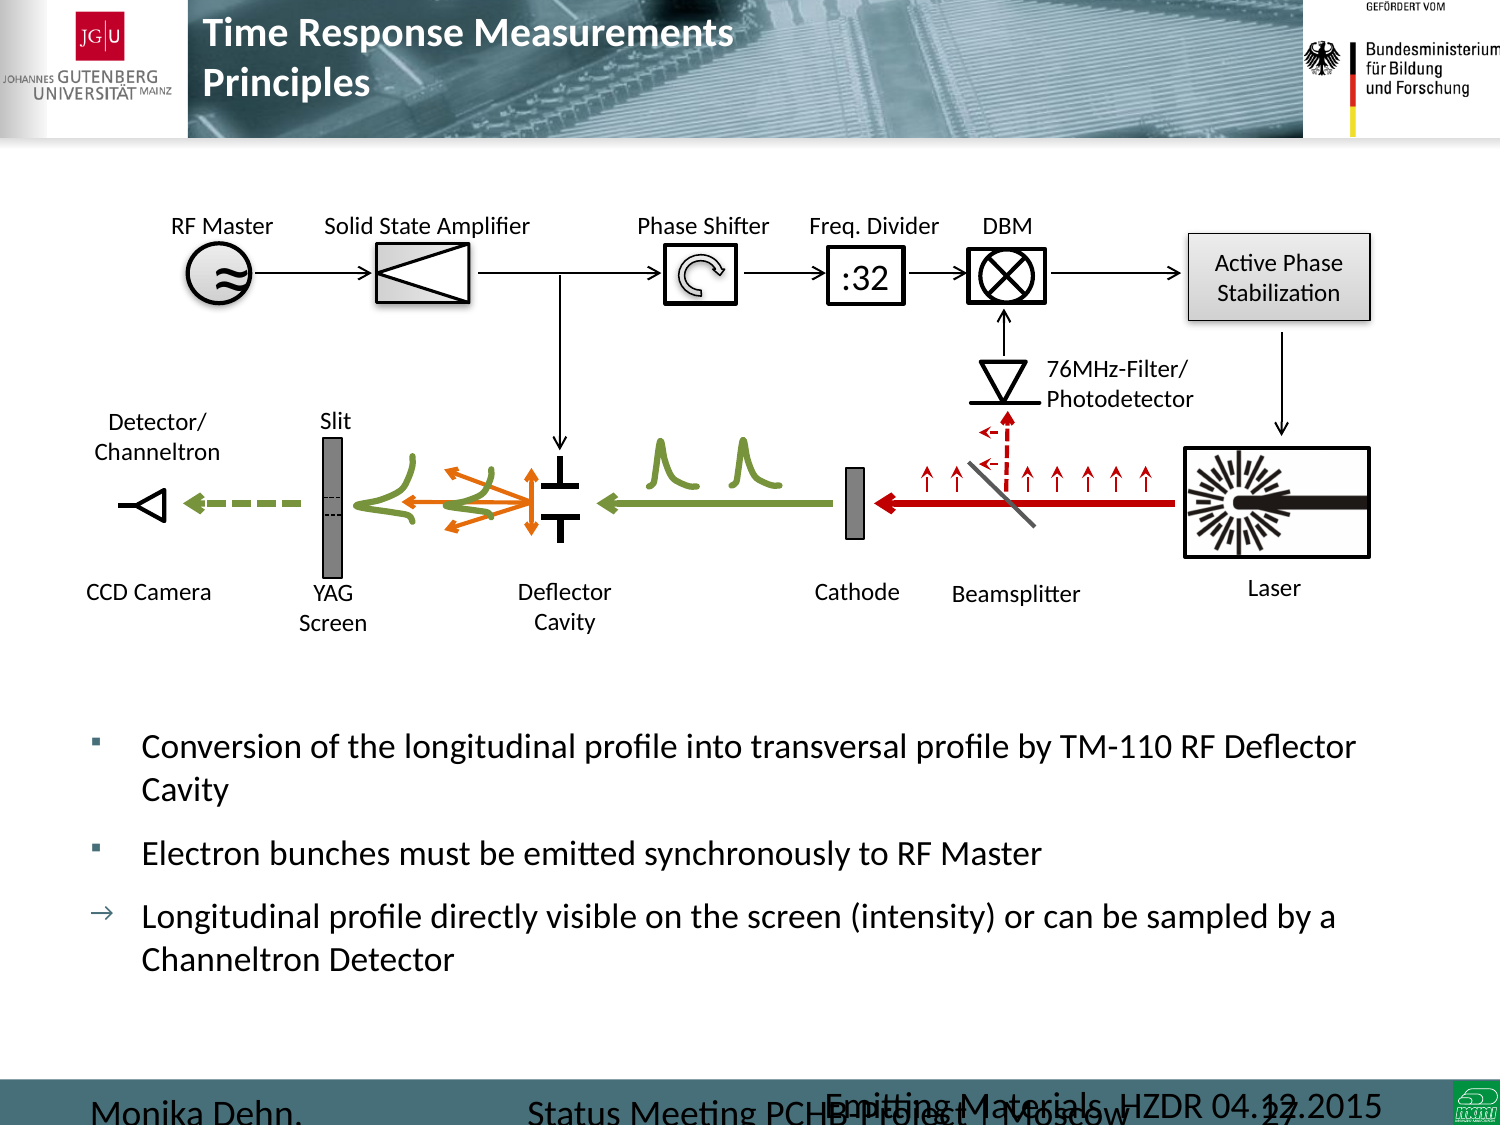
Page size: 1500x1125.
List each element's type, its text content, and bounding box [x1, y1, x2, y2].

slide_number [75, 1081, 425, 1124]
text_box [70, 201, 1371, 646]
picture [1425, 1, 1500, 137]
title Time Response Measurements Principles [187, 0, 1425, 139]
list Conversion of the longitudinal profile into transversal profile by TM-110 RF Deflector Cavity Electron bunches must be emitted synchronously to RF Master Longitudinal profile directly visible on the screen (intensity) or can be sampled by a Channeltron Detector [75, 716, 1425, 988]
footer Status Meeting PCHB-Project | Moscow [512, 1081, 1152, 1124]
slide_number 27 [1246, 1081, 1425, 1124]
picture [0, 0, 177, 114]
